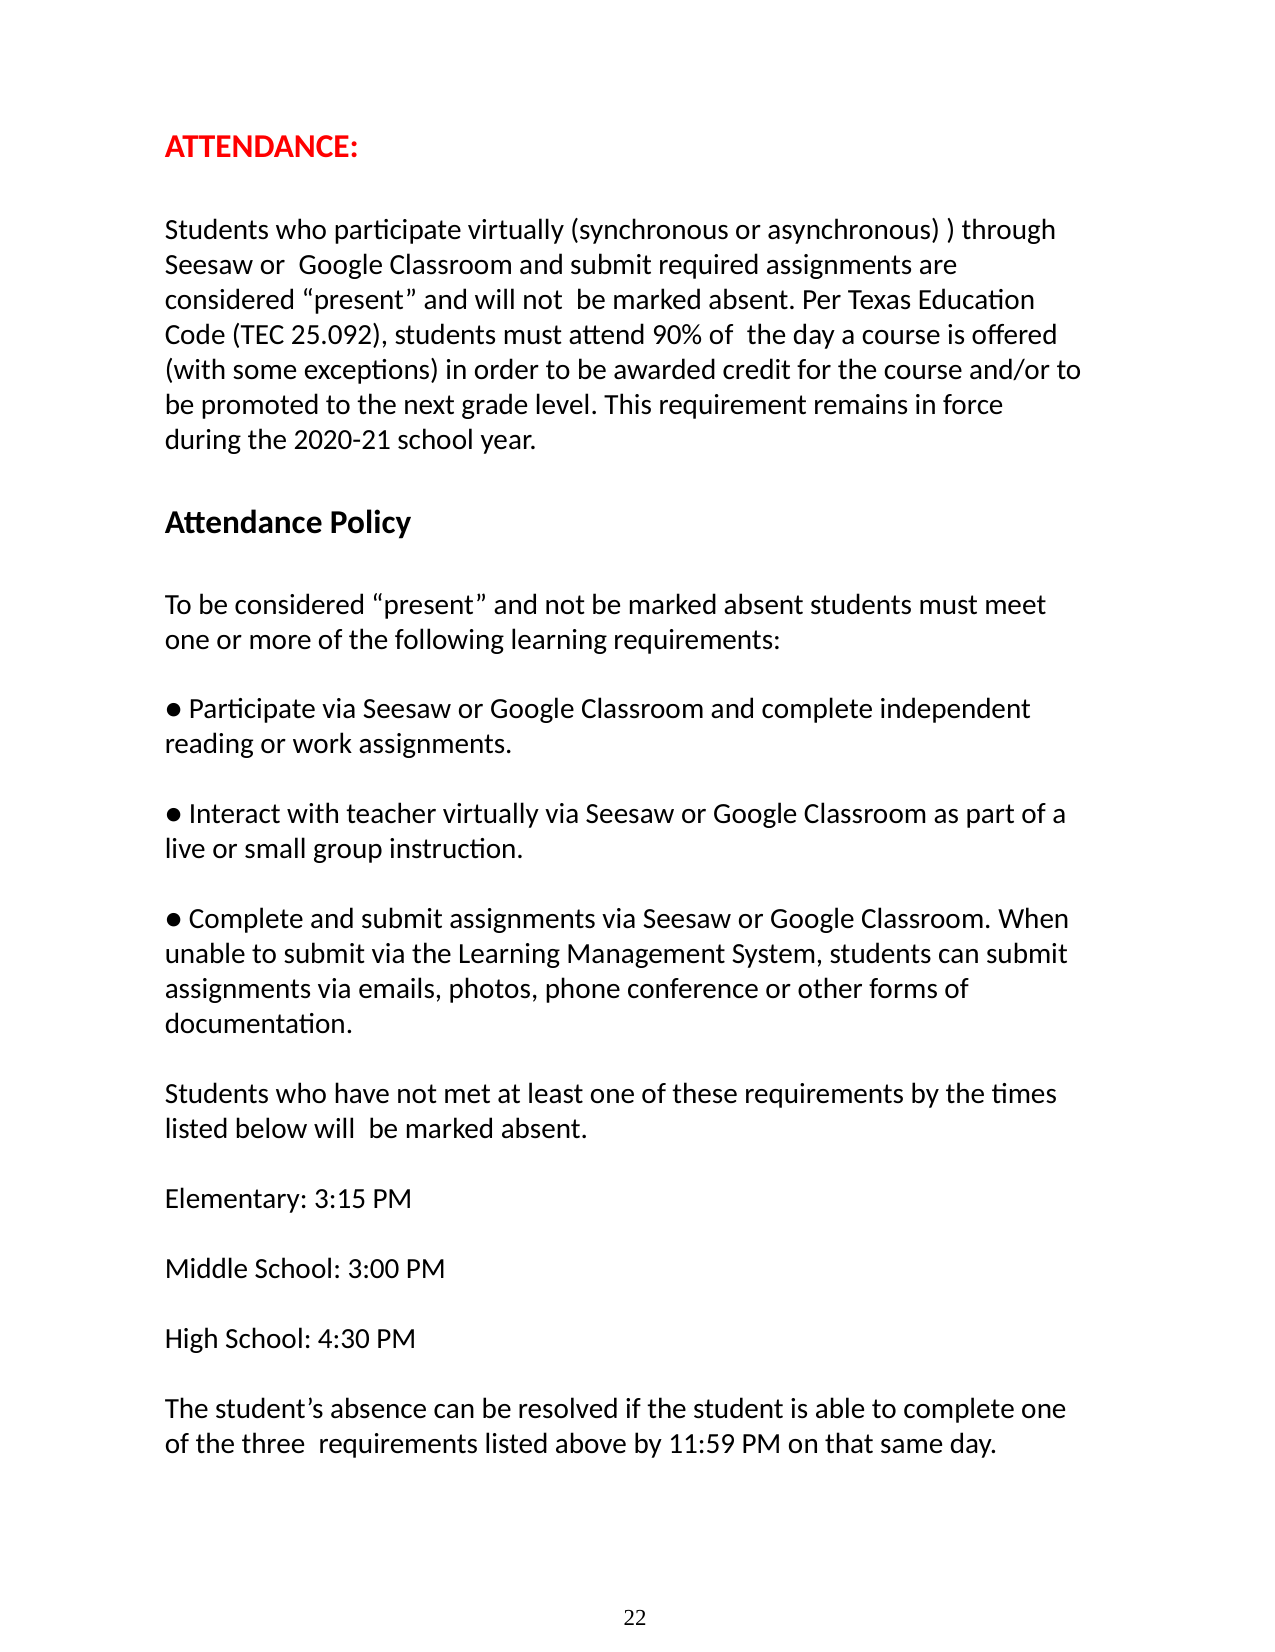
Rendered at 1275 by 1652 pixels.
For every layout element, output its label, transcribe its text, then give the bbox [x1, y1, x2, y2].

slide_number 22 [619, 1602, 651, 1652]
text_box ATTENDANCE: Students who participate virtually (synchronous or asynchronous) ) through Seesaw or Google Classroom and submit required assignments are considered “present” and will not be marked absent. Per Texas Education Code (TEC 25.092), students must attend 90% of the day a course is offered (with some exceptions) in order to be awarded credit for the course and/or to be promoted to the next grade level. This requirement remains in force during the 2020-21 school year. Attendance Policy To be considered “present” and not be marked absent students must meet one or more of the following learning requirements: ● Participate via Seesaw or Google Classroom and complete independent reading or work assignments. ● Interact with teacher virtually via Seesaw or Google Classroom as part of a live or small group instruction. ● Complete and submit assignments via Seesaw or Google Classroom. When unable to submit via the Learning Management System, students can submit assignments via emails, photos, phone conference or other forms of documentation. Students who have not met at least one of these requirements by the times listed below will be marked absent. Elementary: 3:15 PM Middle School: 3:00 PM High School: 4:30 PM The student’s absence can be resolved if the student is able to complete one of the three requirements listed above by 11:59 PM on that same day. [150, 112, 1100, 1467]
